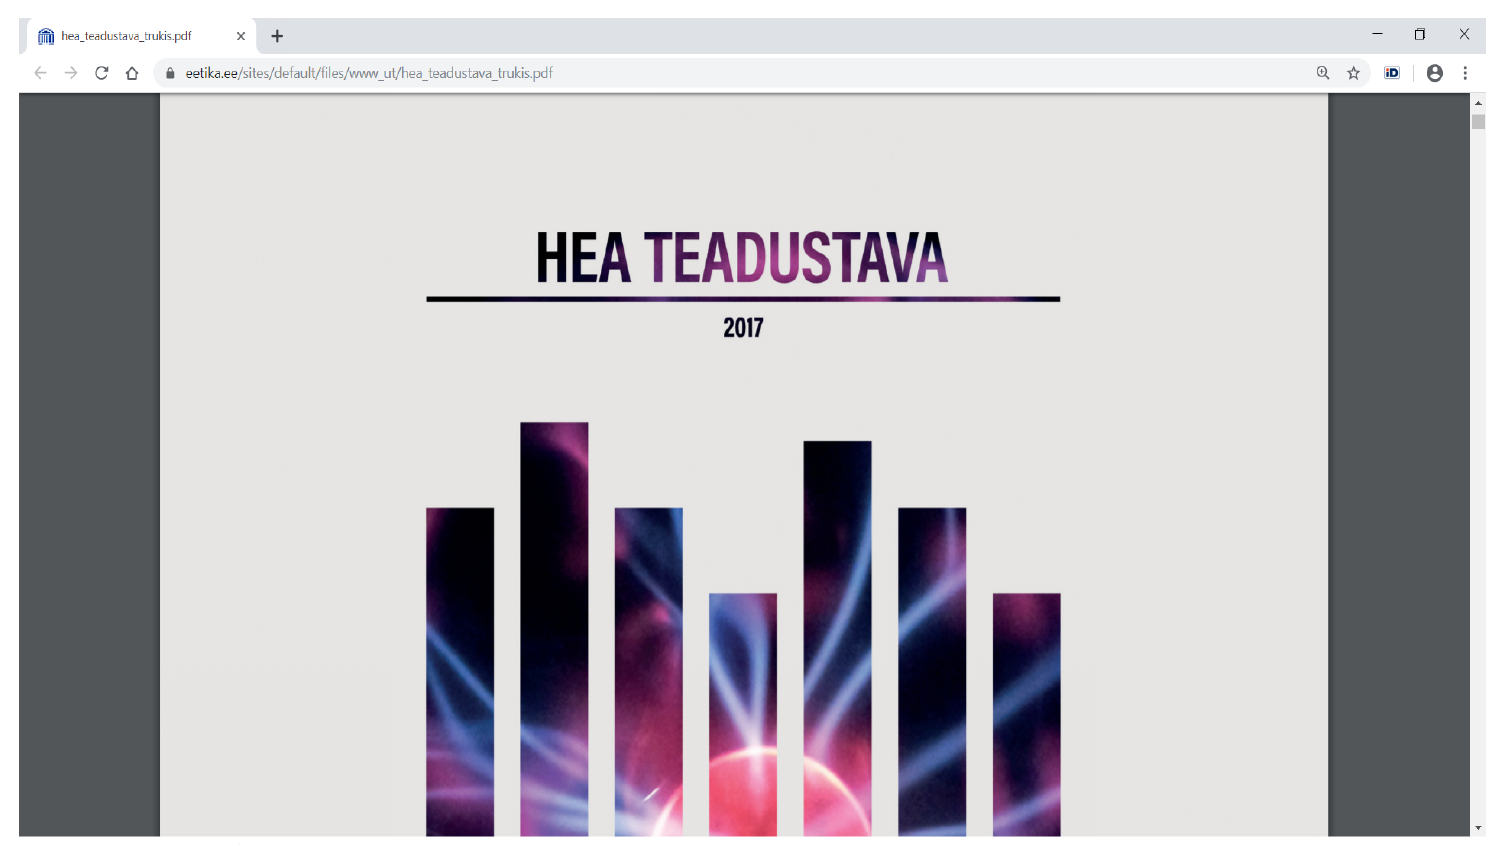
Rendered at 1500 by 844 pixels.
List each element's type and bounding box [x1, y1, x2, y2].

list [18, 18, 1487, 844]
picture [0, 0, 1500, 844]
